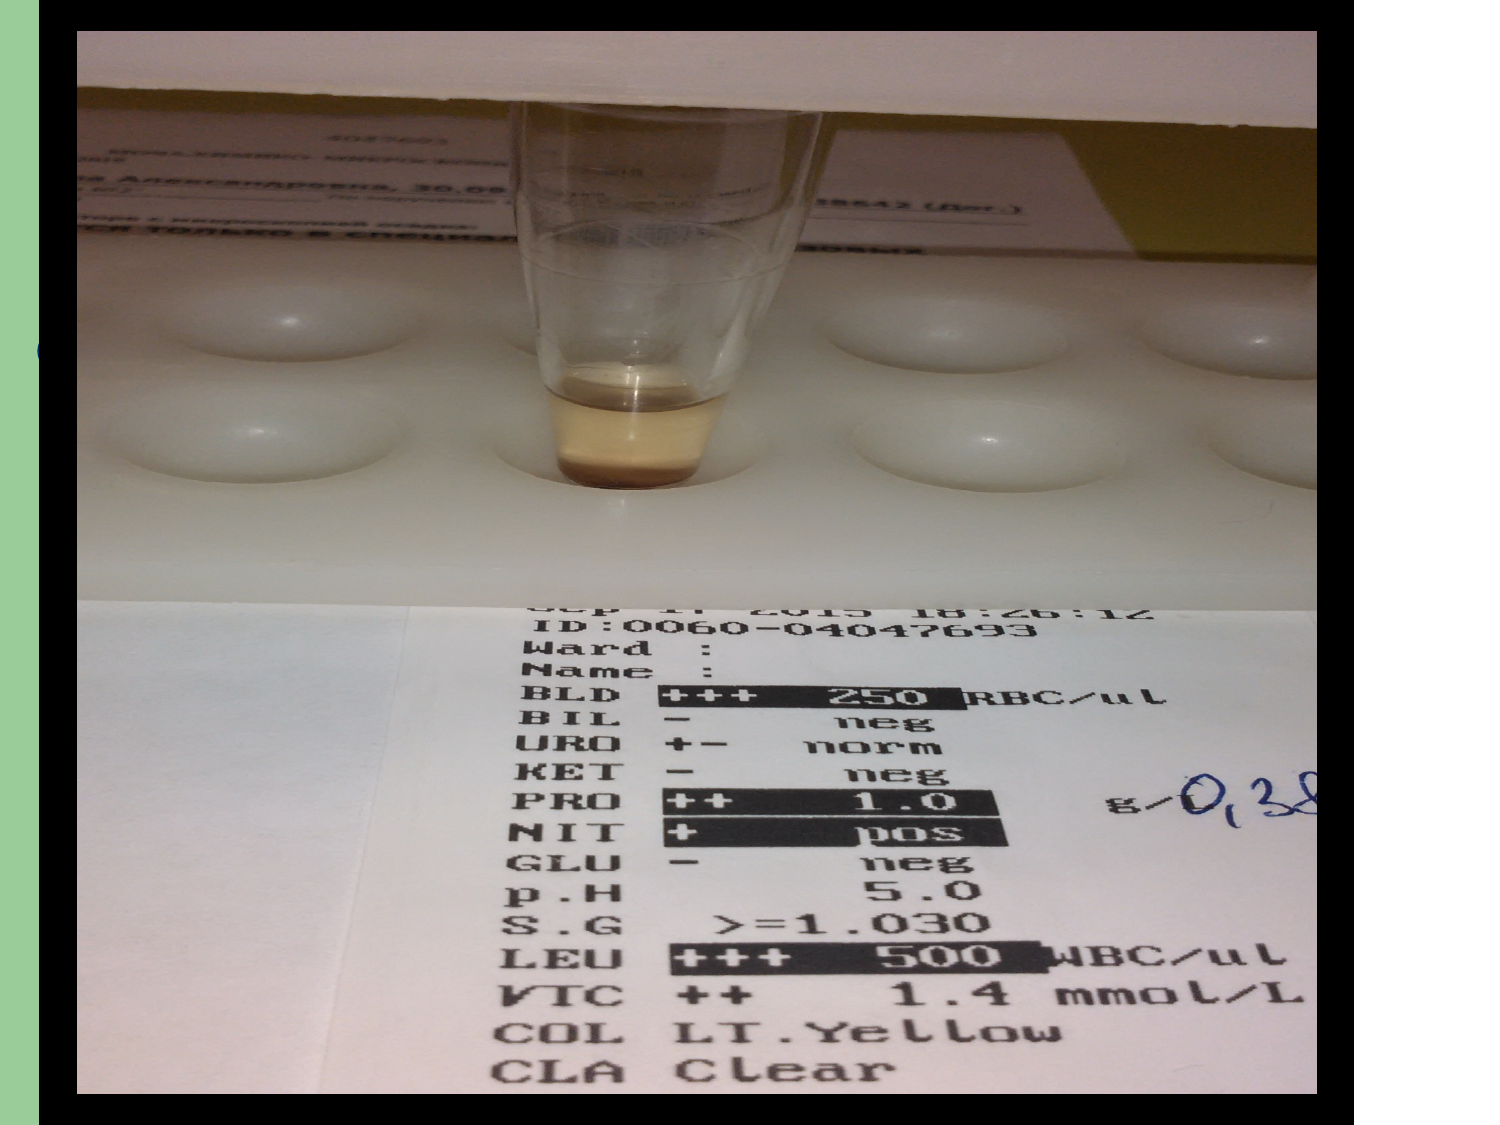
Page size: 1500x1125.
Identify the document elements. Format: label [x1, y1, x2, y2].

list [76, 30, 1318, 1095]
